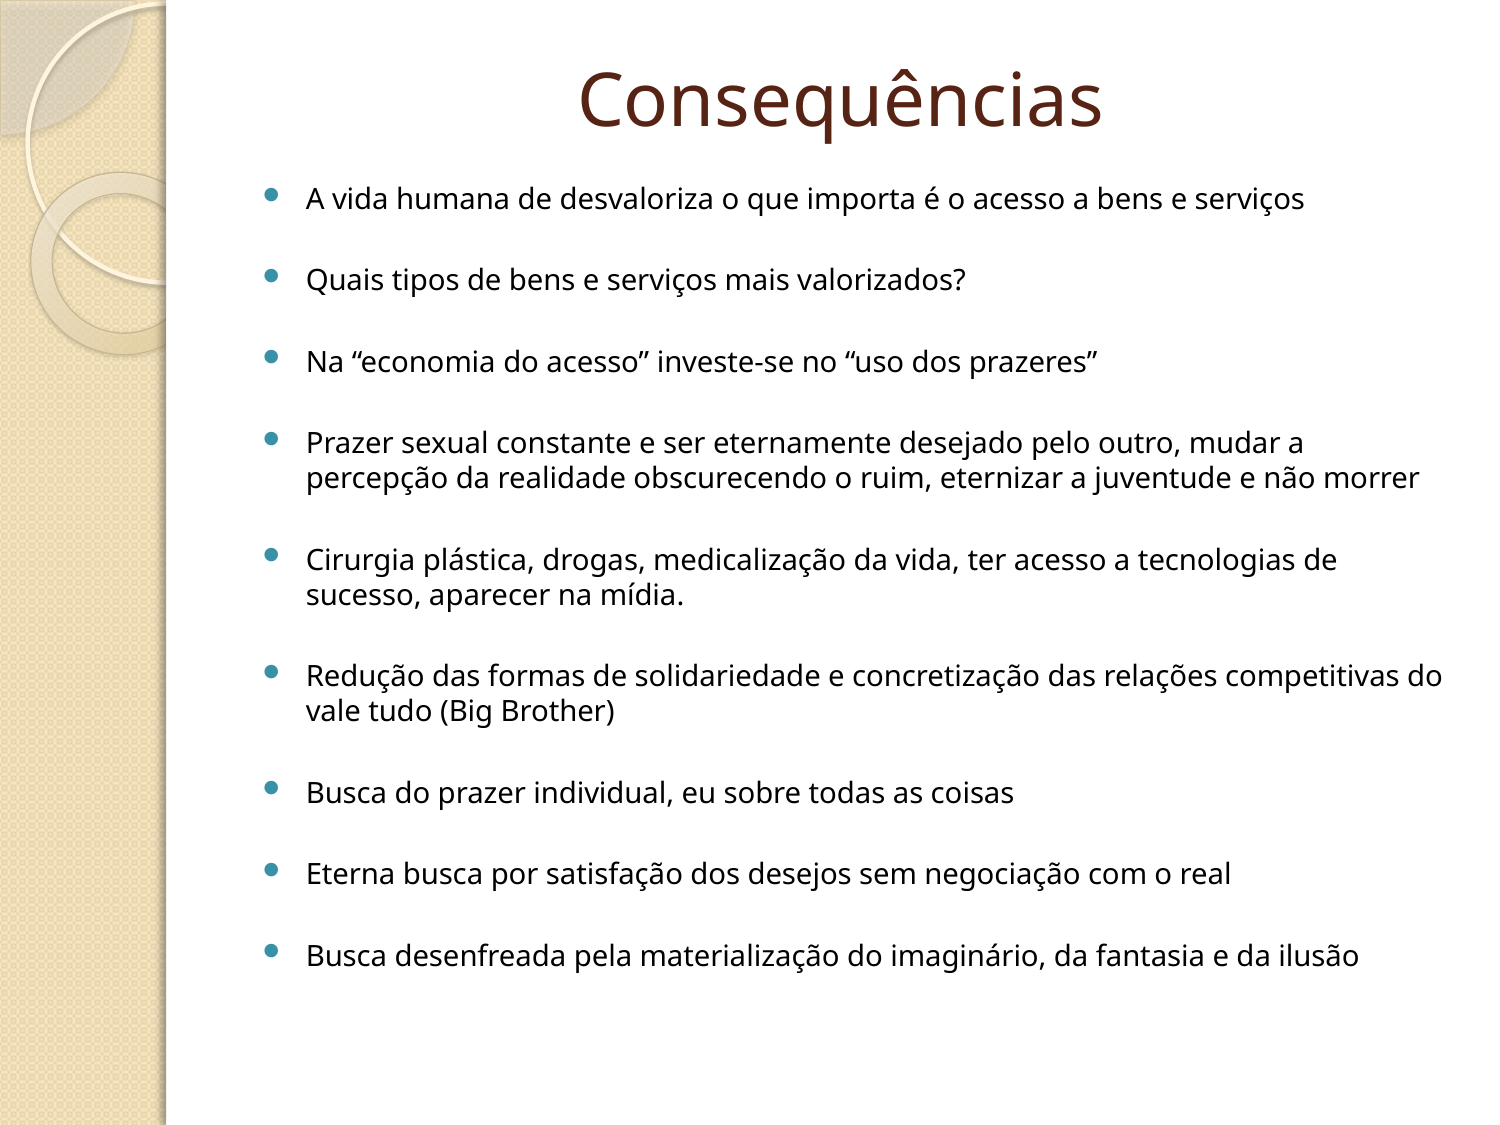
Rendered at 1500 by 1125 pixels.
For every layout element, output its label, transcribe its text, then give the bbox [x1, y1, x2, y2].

list A vida humana de desvaloriza o que importa é o acesso a bens e serviços Quais tipos de bens e serviços mais valorizados? Na “economia do acesso” investe-se no “uso dos prazeres” Prazer sexual constante e ser eternamente desejado pelo outro, mudar a percepção da realidade obscurecendo o ruim, eternizar a juventude e não morrer Cirurgia plástica, drogas, medicalização da vida, ter acesso a tecnologias de sucesso, aparecer na mídia. Redução das formas de solidariedade e concretização das relações competitivas do vale tudo (Big Brother) Busca do prazer individual, eu sobre todas as coisas Eterna busca por satisfação dos desejos sem negociação com o real Busca desenfreada pela materialização do imaginário, da fantasia e da ilusão [235, 172, 1466, 1025]
title Consequências [235, 45, 1466, 149]
